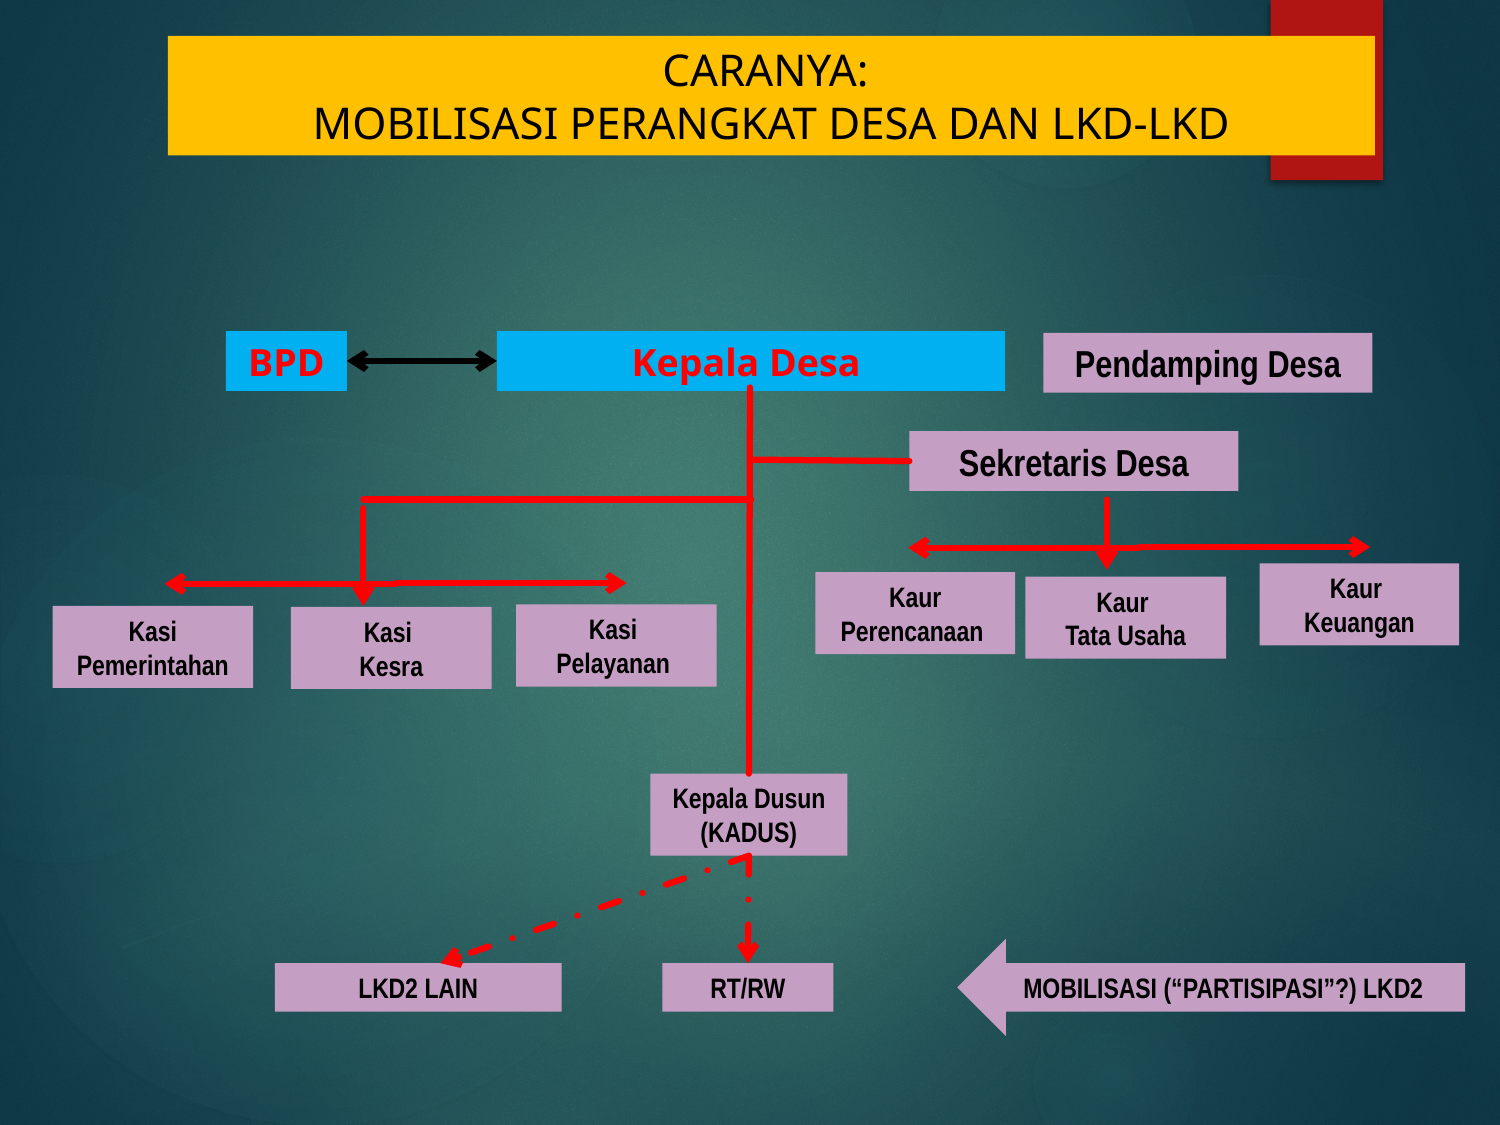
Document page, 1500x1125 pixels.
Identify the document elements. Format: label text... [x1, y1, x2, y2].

text_box Kepala Dusun (KADUS) [650, 773, 848, 856]
text_box Pendamping Desa [1043, 332, 1373, 393]
text_box Sekretaris Desa [909, 431, 1239, 491]
text_box LKD2 LAIN [274, 963, 562, 1012]
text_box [907, 499, 1371, 571]
text_box Kaur Keuangan [1259, 563, 1460, 646]
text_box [440, 856, 750, 964]
text_box CARANYA: MOBILISASI PERANGKAT DESA DAN LKD-LKD [167, 35, 1375, 156]
text_box MOBILISASI (“PARTISIPASI”?) LKD2 [957, 938, 1466, 1037]
text_box Kaur Tata Usaha [1025, 579, 1227, 659]
text_box BPD [225, 331, 347, 391]
text_box Kasi Pelayanan [516, 604, 717, 687]
text_box Kasi Pemerintahan [52, 605, 254, 688]
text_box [164, 507, 627, 606]
text_box Kasi Kesra [290, 614, 492, 689]
text_box RT/RW [662, 963, 834, 1012]
text_box Kaur Perencanaan [815, 572, 1016, 655]
text_box Kepala Desa [496, 331, 1006, 391]
